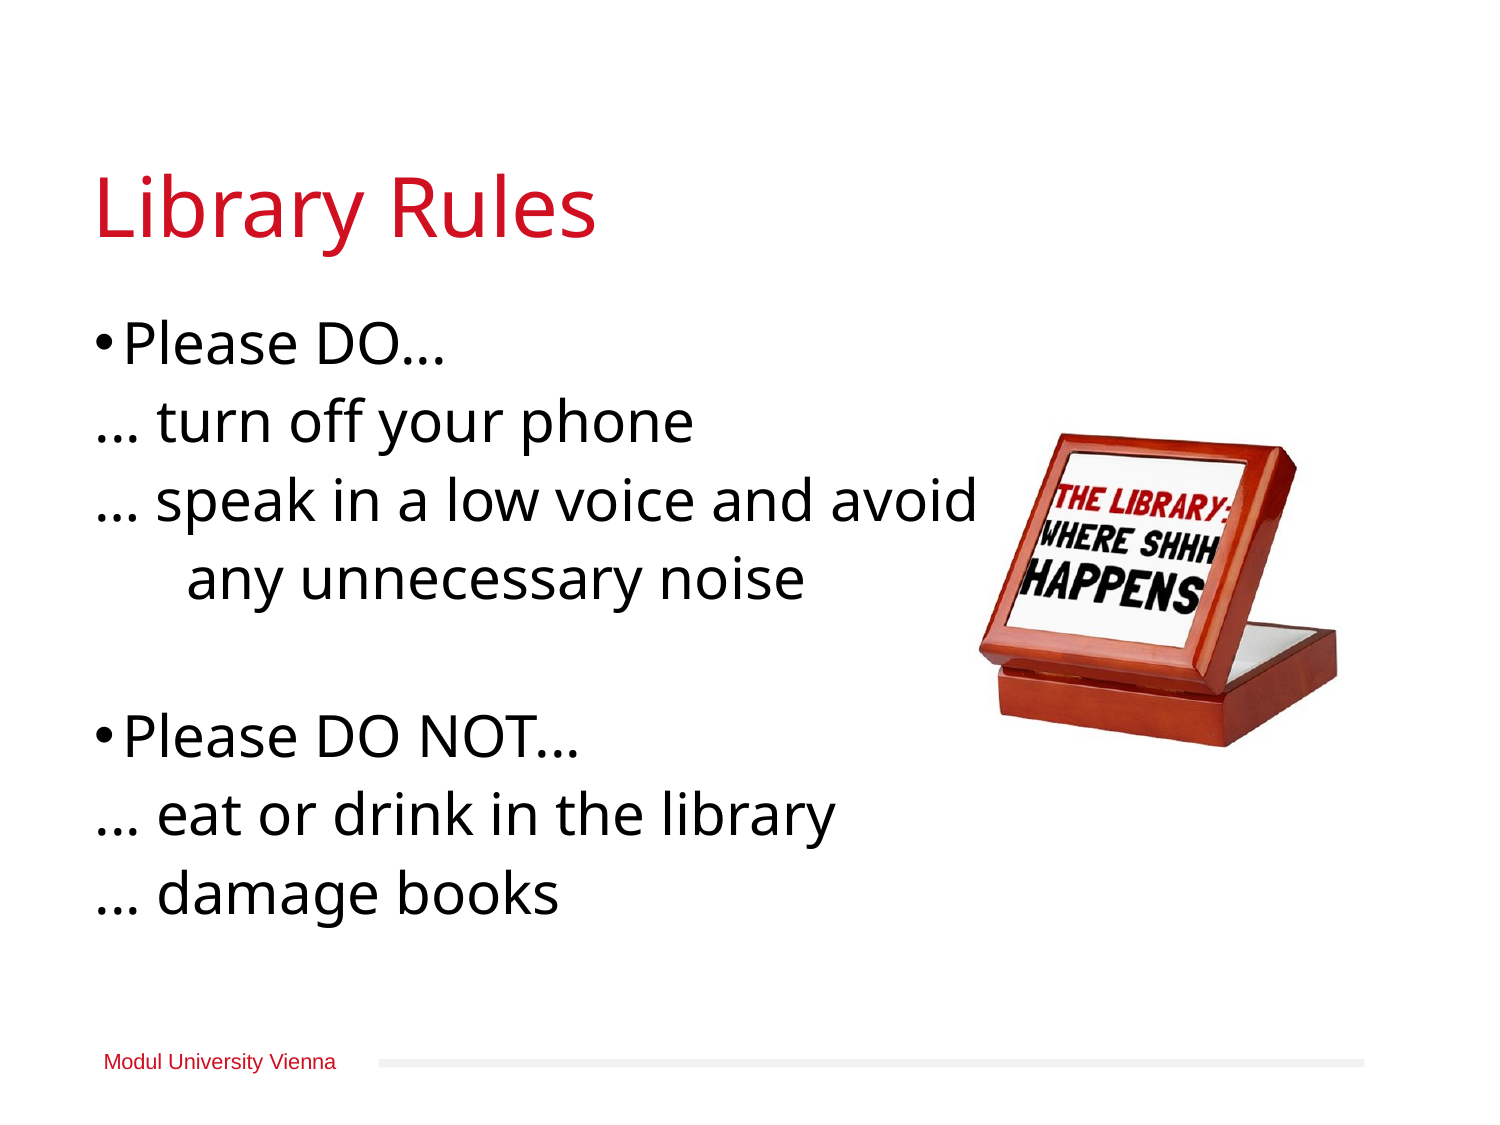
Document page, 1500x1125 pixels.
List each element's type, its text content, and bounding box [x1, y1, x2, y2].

list Please DO... ... turn off your phone … speak in a low voice and avoid any unnecessary noise Please DO NOT... ... eat or drink in the library ... damage books [79, 306, 1365, 916]
title Library Rules [77, 209, 1189, 312]
picture [975, 408, 1342, 775]
